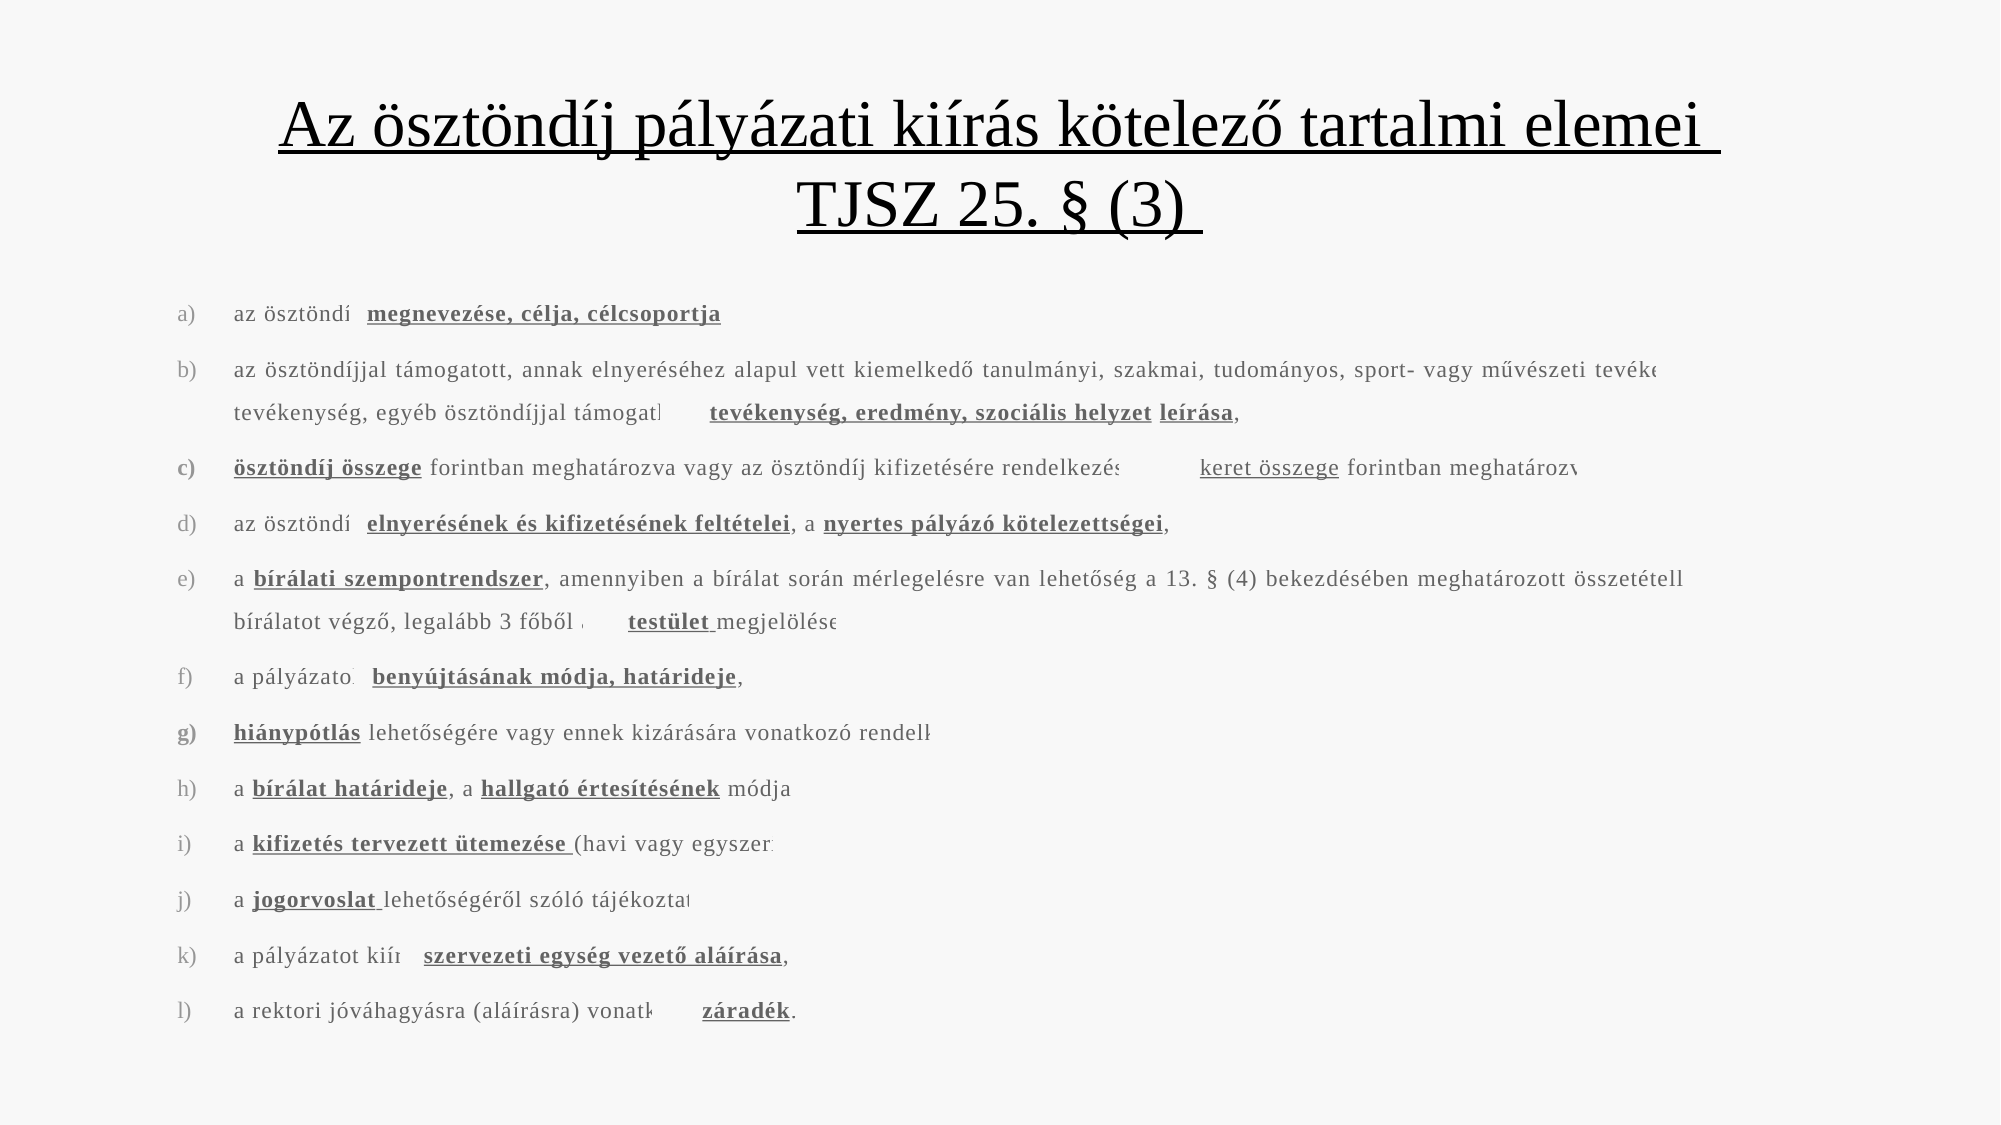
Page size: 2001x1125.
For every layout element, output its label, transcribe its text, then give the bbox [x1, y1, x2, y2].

list az ösztöndíj megnevezése, célja, célcsoportja az ösztöndíjjal támogatott, annak elnyeréséhez alapul vett kiemelkedő tanulmányi, szakmai, tudományos, sport- vagy művészeti tevékenység, közéleti tevékenység, egyéb ösztöndíjjal támogatható tevékenység, eredmény, szociális helyzet leírása, ösztöndíj összege forintban meghatározva vagy az ösztöndíj kifizetésére rendelkezésre álló keret összege forintban meghatározva, az ösztöndíj elnyerésének és kifizetésének feltételei, a nyertes pályázó kötelezettségei, a bírálati szempontrendszer, amennyiben a bírálat során mérlegelésre van lehetőség a 13. § (4) bekezdésében meghatározott összetétellel működő, a bírálatot végző, legalább 3 főből álló testület megjelölése, a pályázatok benyújtásának módja, határideje, hiánypótlás lehetőségére vagy ennek kizárására vonatkozó rendelkezés, a bírálat határideje, a hallgató értesítésének módja, a kifizetés tervezett ütemezése (havi vagy egyszeri), a jogorvoslat lehetőségéről szóló tájékoztatás, a pályázatot kiíró szervezeti egység vezető aláírása, a rektori jóváhagyásra (aláírásra) vonatkozó záradék. [162, 276, 1838, 1040]
title Az ösztöndíj pályázati kiírás kötelező tartalmi elemei TJSZ 25. § (3) [162, 64, 1838, 248]
